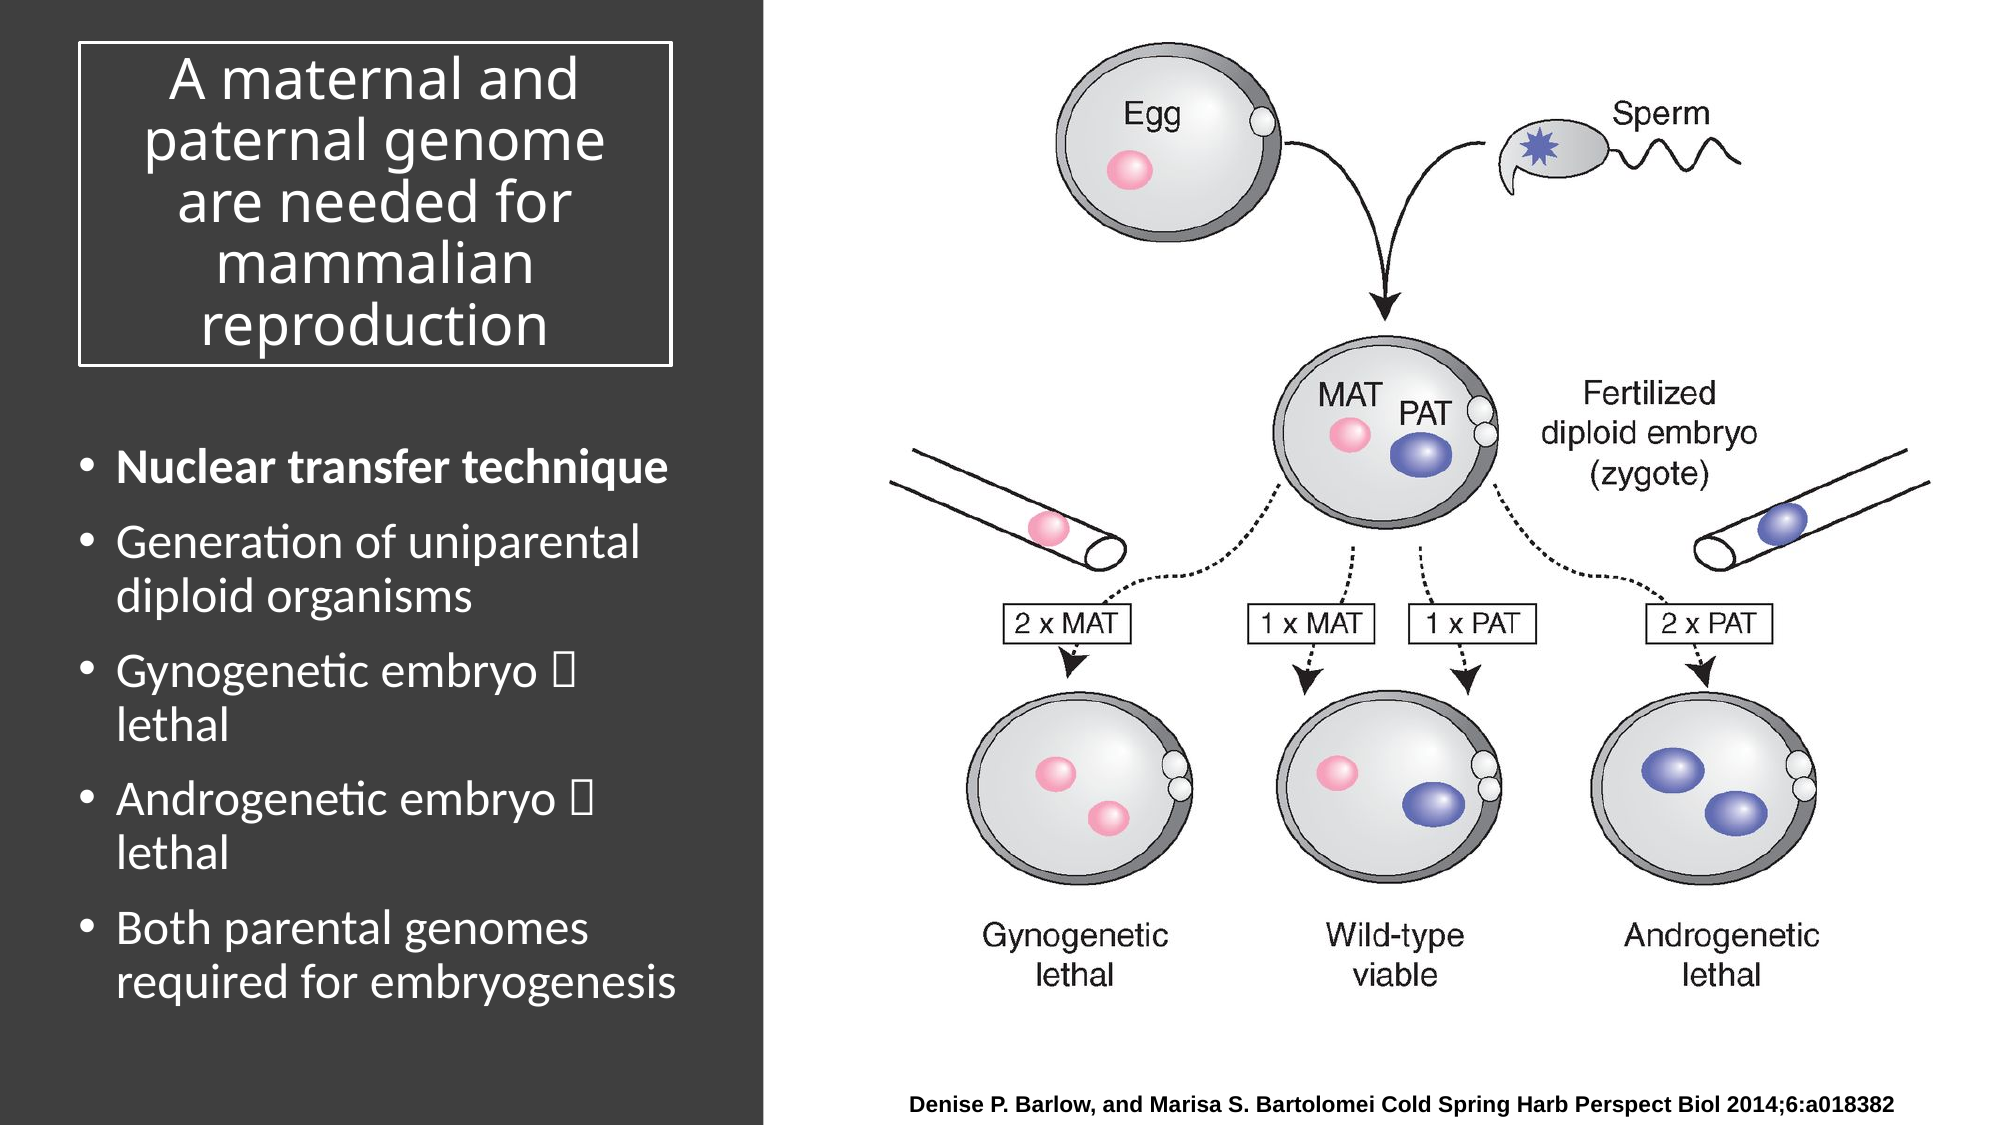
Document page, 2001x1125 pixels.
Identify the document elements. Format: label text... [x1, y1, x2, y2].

title A maternal and paternal genome are needed for mammalian reproduction [79, 42, 671, 366]
picture [889, 42, 1945, 994]
list Nuclear transfer technique Generation of uniparental diploid organisms Gynogenetic embryo  lethal Androgenetic embryo  lethal Both parental genomes required for embryogenesis [63, 432, 698, 1083]
text_box Denise P. Barlow, and Marisa S. Bartolomei Cold Spring Harb Perspect Biol 2014;6:a018382 [909, 1089, 1925, 1125]
text_box [0, 0, 764, 1125]
